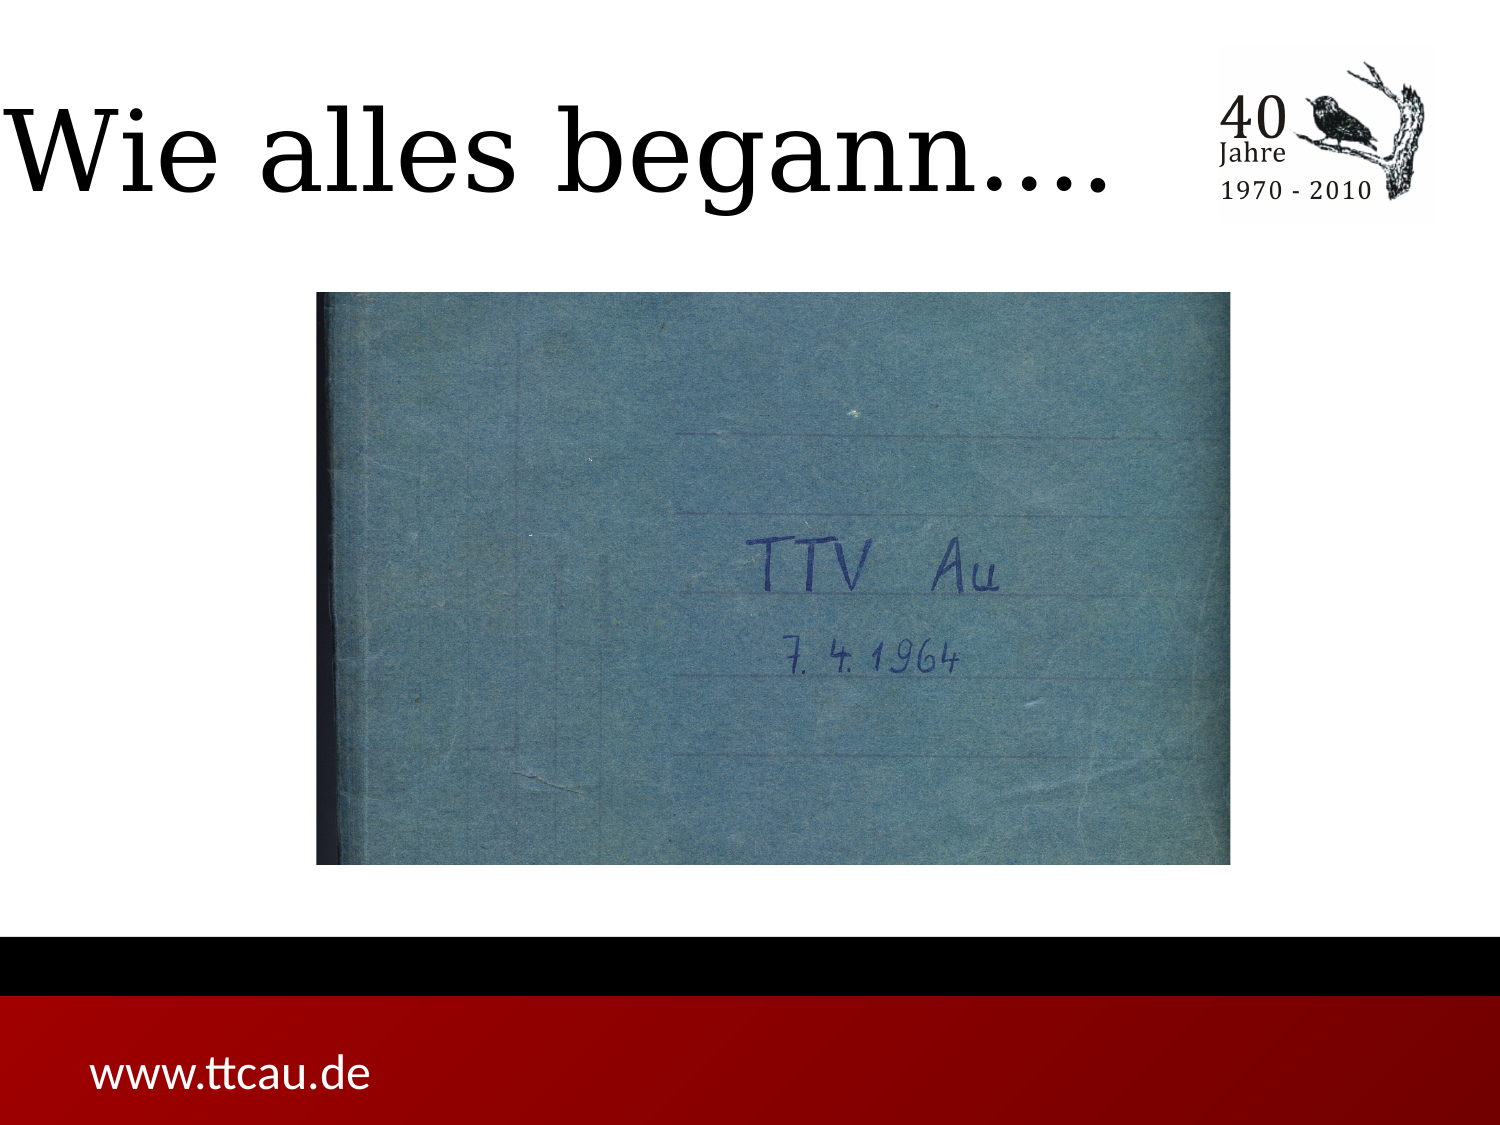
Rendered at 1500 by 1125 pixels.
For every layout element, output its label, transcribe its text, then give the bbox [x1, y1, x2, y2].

picture [316, 292, 1231, 865]
text_box Wie alles begann…. [0, 71, 1133, 221]
picture [1218, 46, 1438, 223]
text_box www.ttcau.de [0, 998, 1500, 1125]
text_box [0, 935, 1500, 998]
